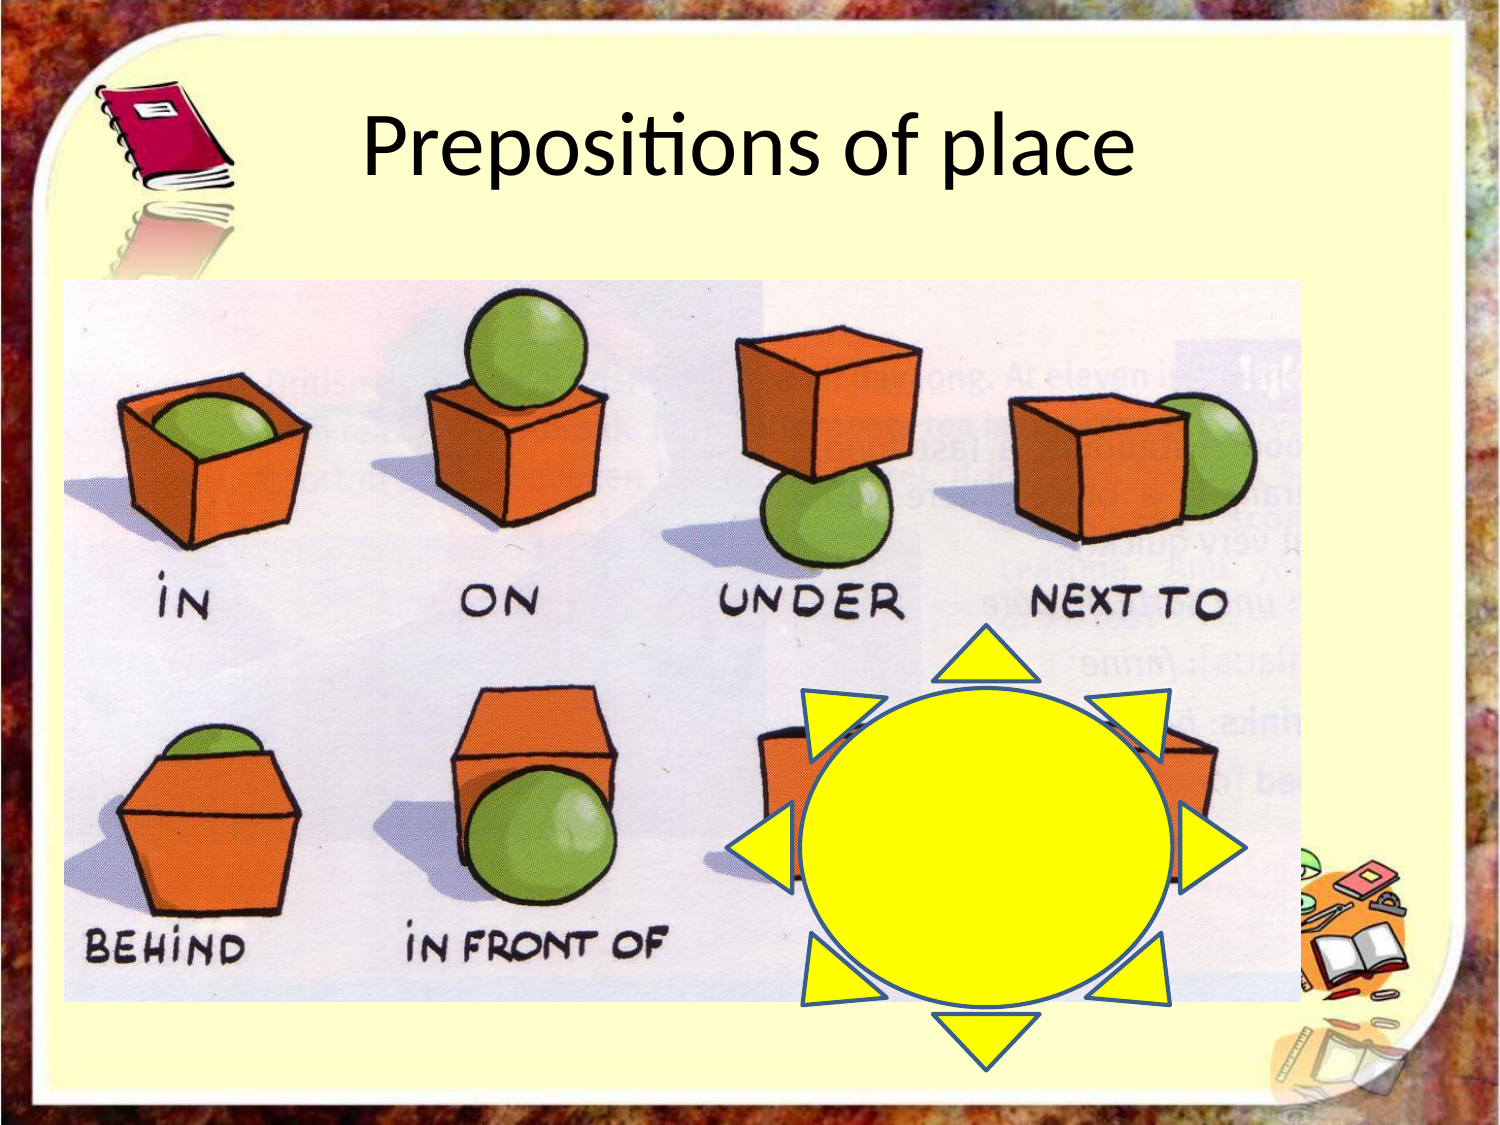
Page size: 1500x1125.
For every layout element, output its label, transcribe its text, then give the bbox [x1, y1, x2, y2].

picture [0, 0, 1500, 1125]
title Prepositions of place [75, 45, 1425, 233]
text_box [930, 1011, 1042, 1073]
